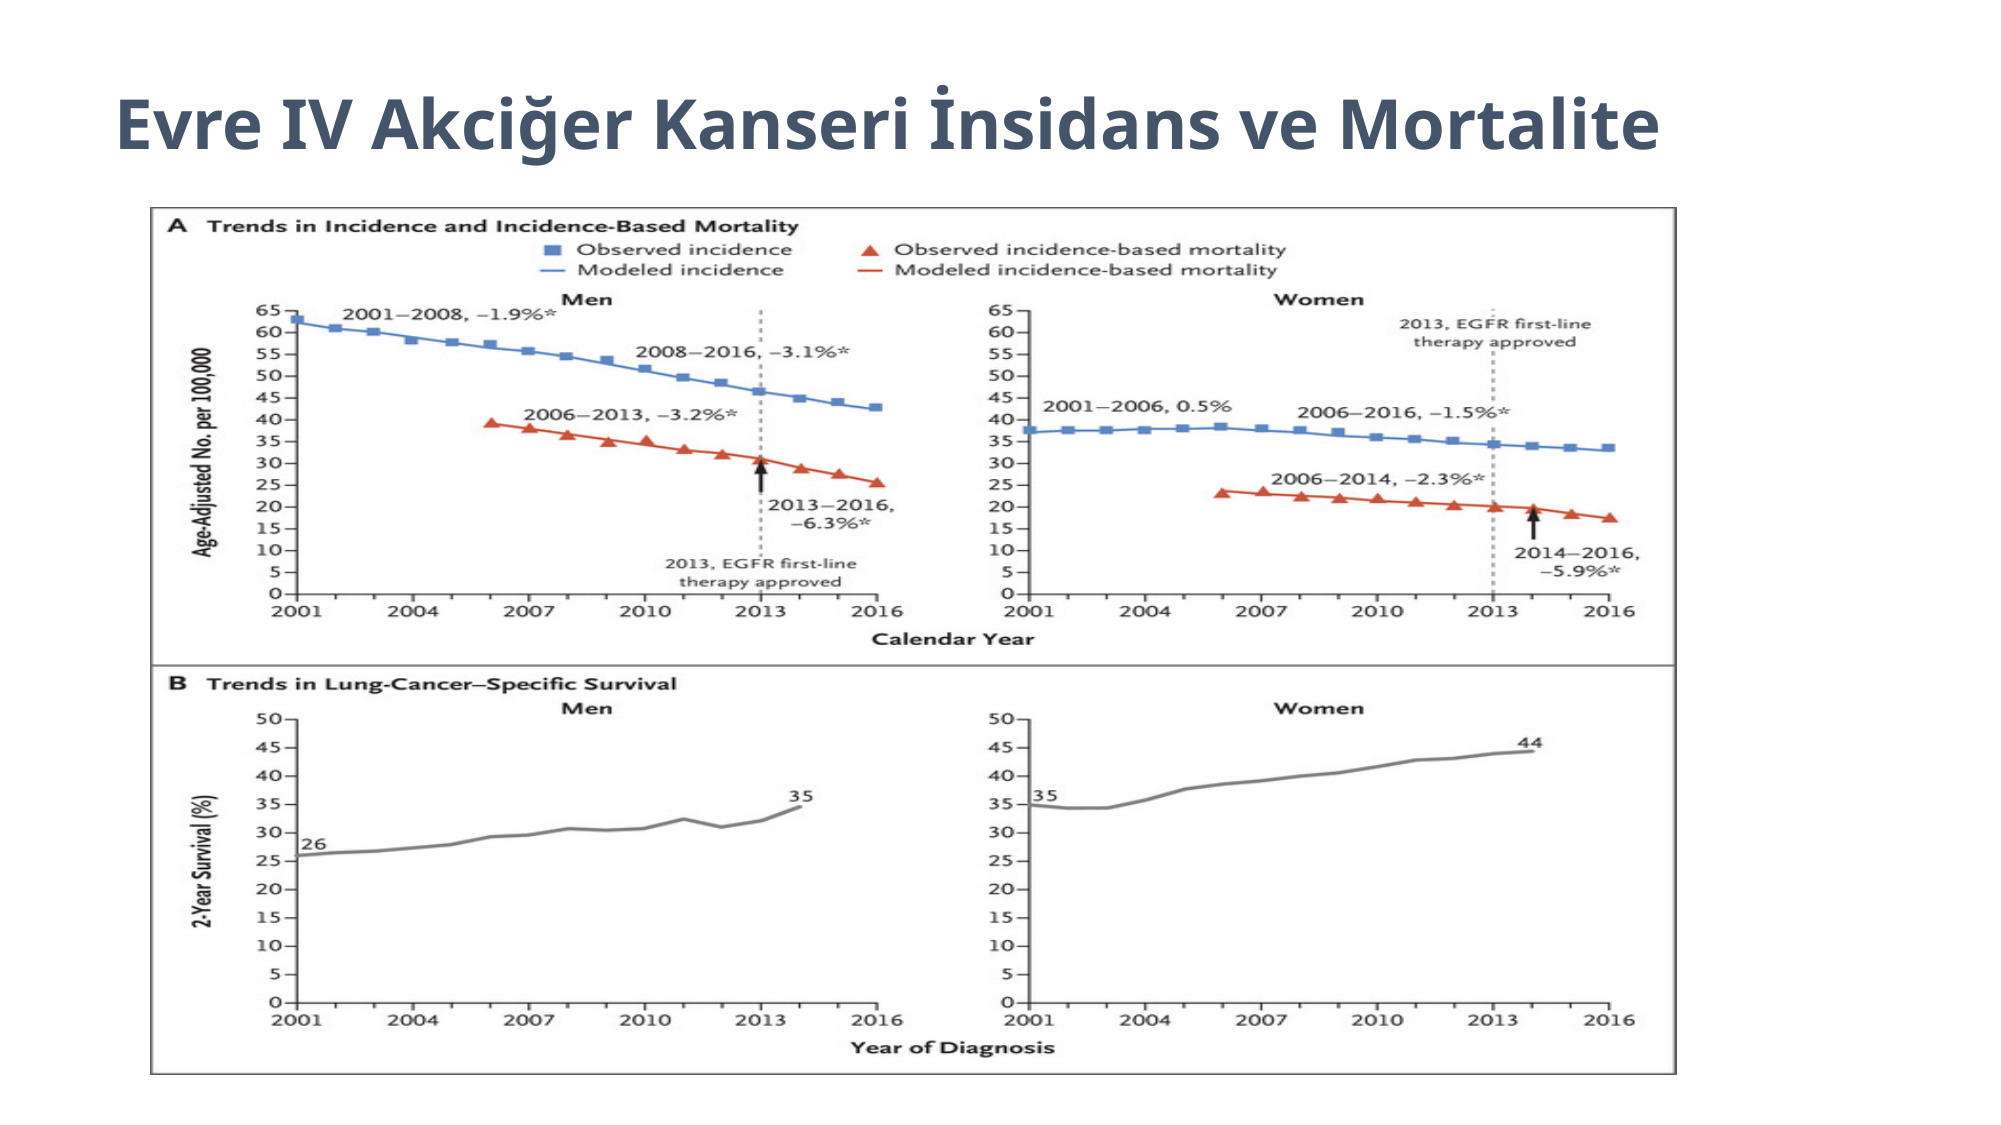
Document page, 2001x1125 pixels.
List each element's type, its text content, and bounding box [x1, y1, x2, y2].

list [149, 207, 1677, 1076]
title Evre IV Akciğer Kanseri İnsidans ve Mortalite [99, 45, 1758, 204]
